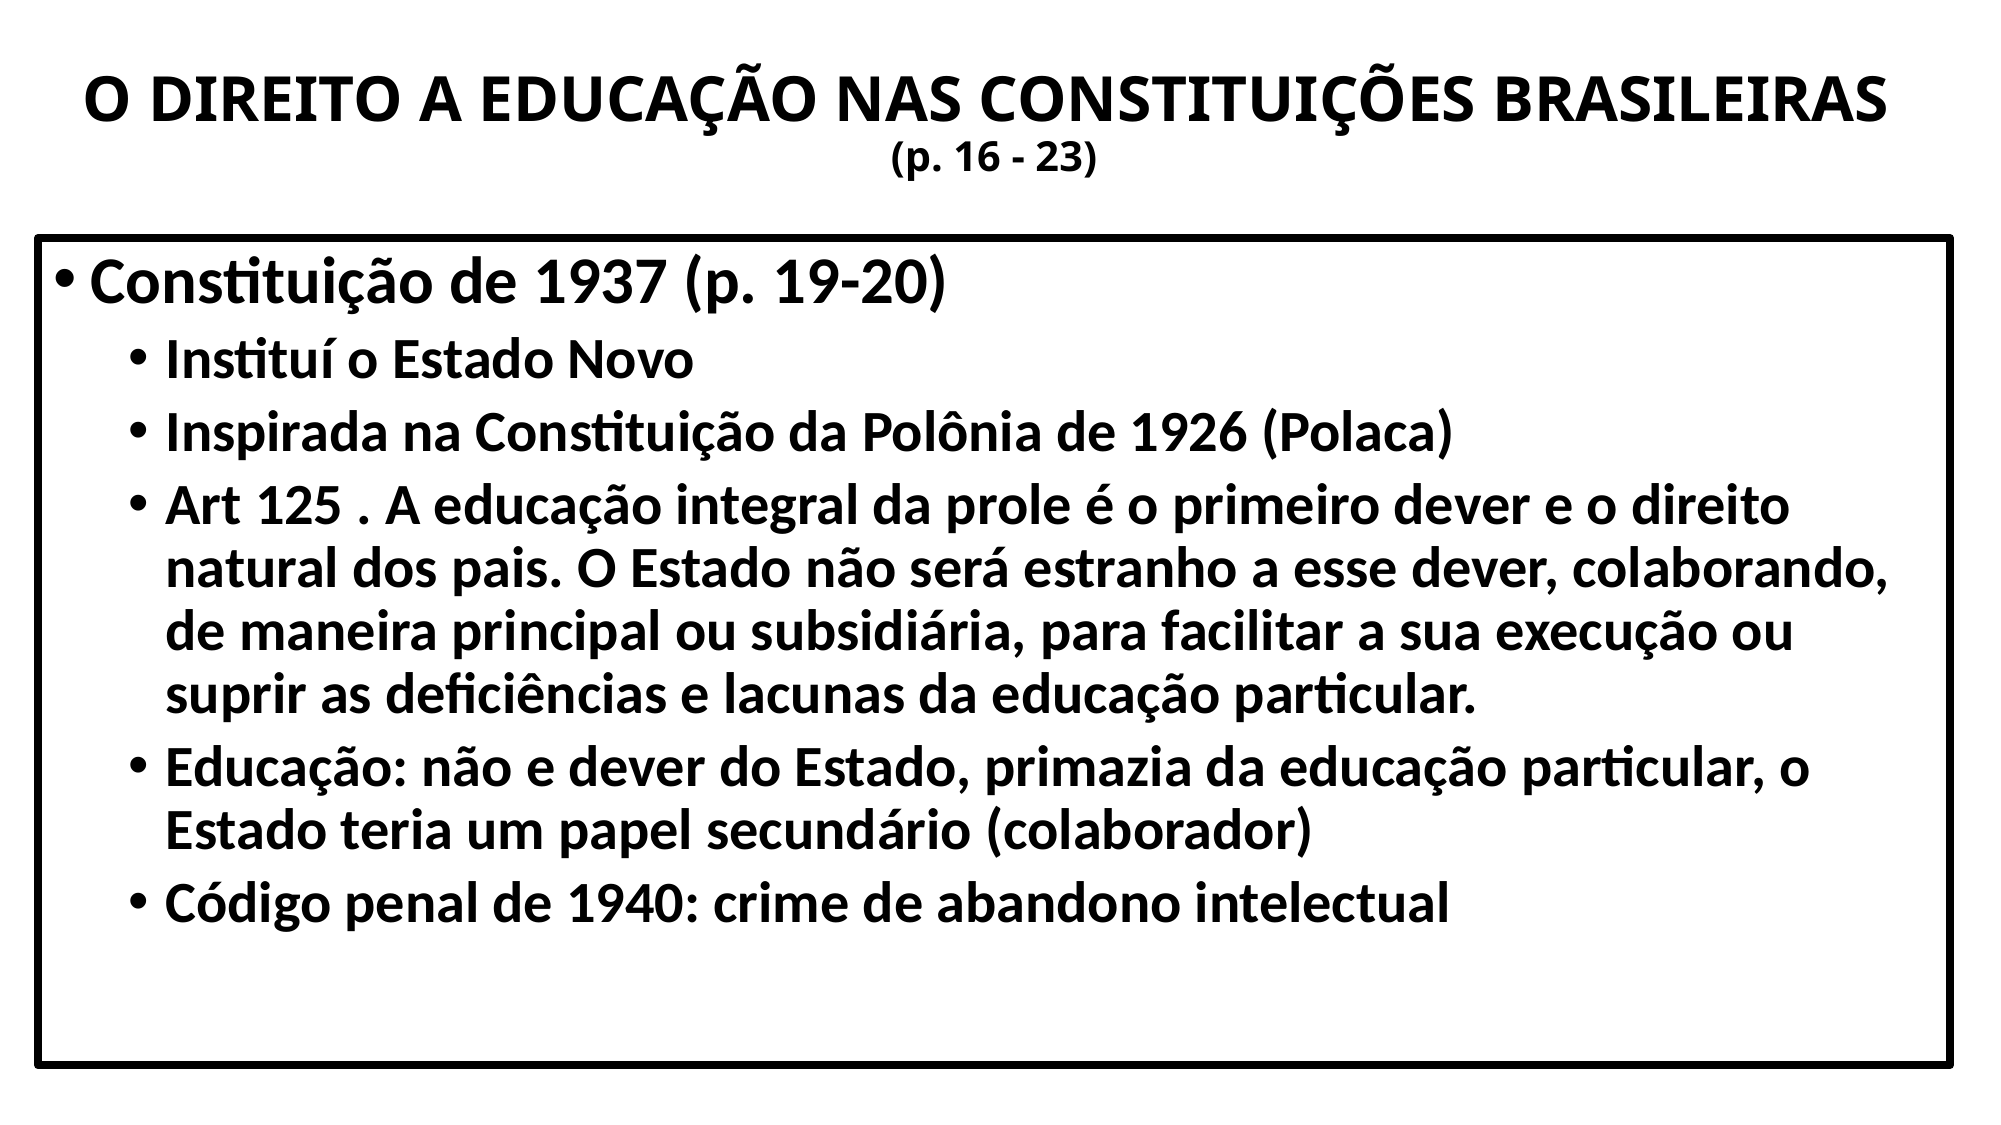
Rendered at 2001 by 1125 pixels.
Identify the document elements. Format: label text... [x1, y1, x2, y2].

title O DIREITO A EDUCAÇÃO NAS CONSTITUIÇÕES BRASILEIRAS (p. 16 - 23) [38, 59, 1950, 189]
list Constituição de 1937 (p. 19-20) Instituí o Estado Novo Inspirada na Constituição da Polônia de 1926 (Polaca) Art 125 . A educação integral da prole é o primeiro dever e o direito natural dos pais. O Estado não será estranho a esse dever, colaborando, de maneira principal ou subsidiária, para facilitar a sua execução ou suprir as deficiências e lacunas da educação particular. Educação: não e dever do Estado, primazia da educação particular, o Estado teria um papel secundário (colaborador) Código penal de 1940: crime de abandono intelectual [38, 238, 1950, 1066]
